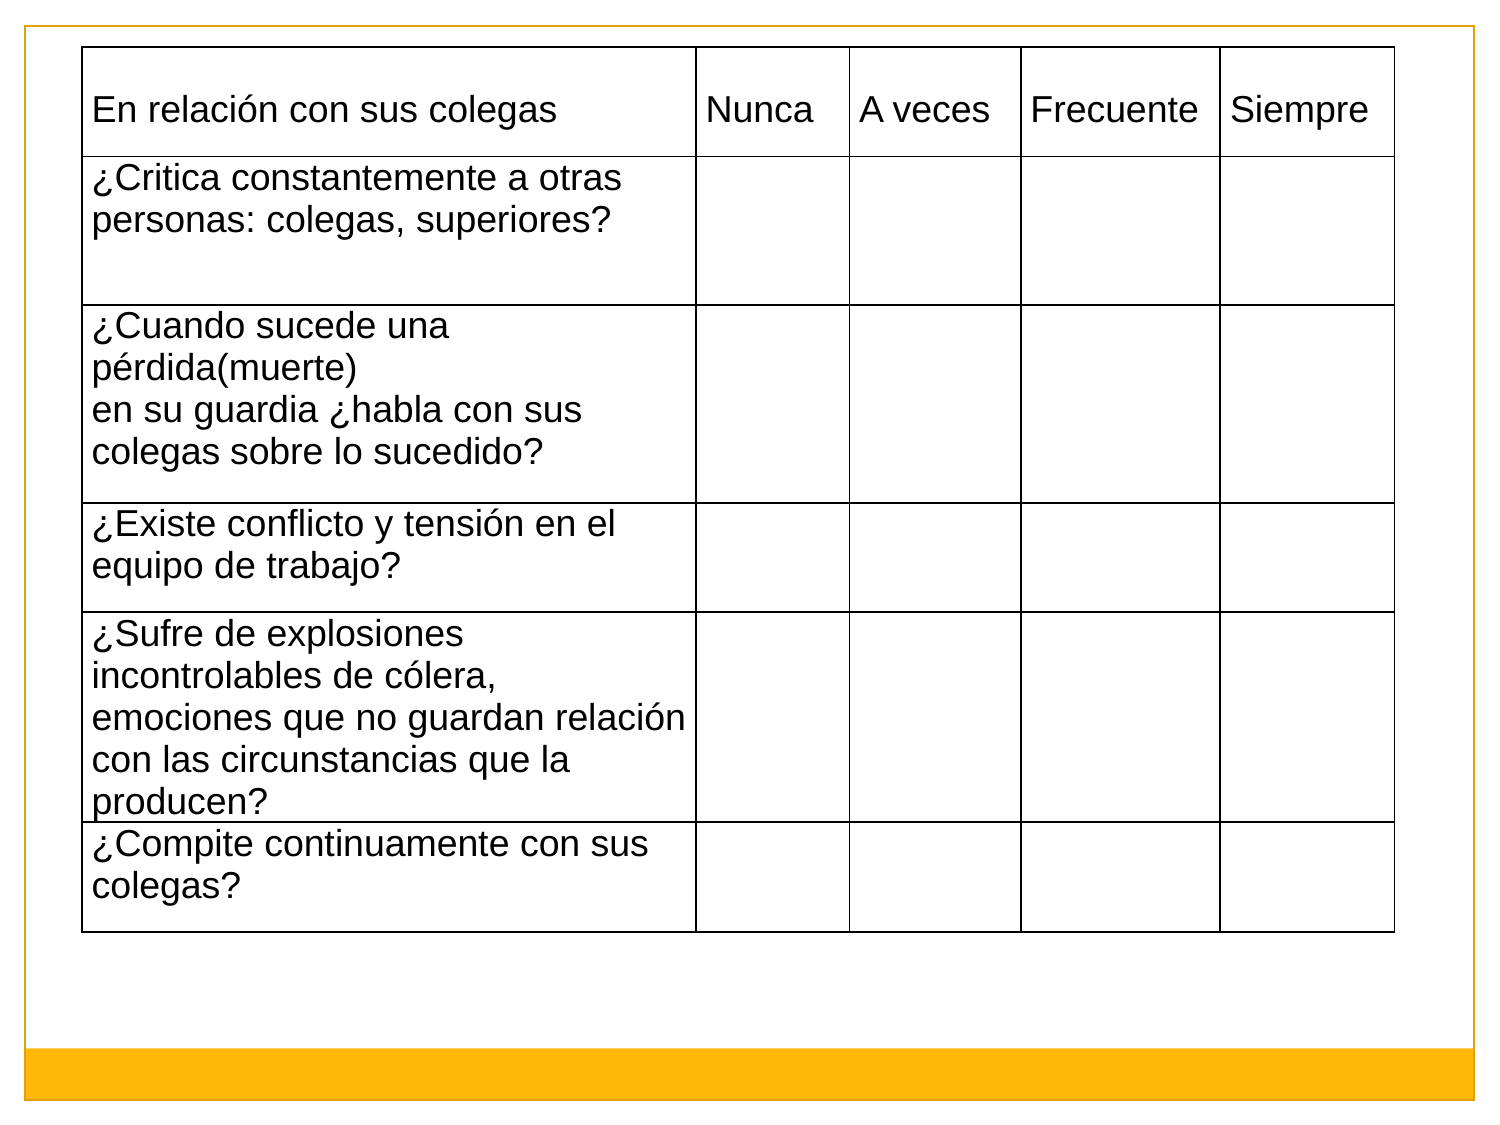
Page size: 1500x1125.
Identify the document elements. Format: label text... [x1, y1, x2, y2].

table_cell [1221, 157, 1394, 304]
table_cell [1022, 157, 1219, 304]
table_cell ¿Compite continuamente con sus colegas? [83, 823, 695, 931]
table_header A veces [850, 75, 1020, 156]
table_cell [697, 613, 849, 821]
table_cell [850, 613, 1020, 821]
table_cell [697, 823, 849, 931]
table_cell [697, 306, 849, 502]
table_cell [850, 504, 1020, 611]
table_header Siempre [1221, 75, 1394, 156]
table_header Frecuente [1022, 75, 1219, 156]
table_cell [1221, 613, 1394, 821]
table_cell ¿Sufre de explosiones incontrolables de cólera, emociones que no guardan relación con las circunstancias que la producen? [83, 613, 695, 821]
table_cell [1022, 504, 1219, 611]
text_box [0, 0, 1500, 75]
table_header Nunca [697, 75, 849, 156]
table_cell [1221, 504, 1394, 611]
table_cell [1022, 306, 1219, 502]
table_cell [1221, 306, 1394, 502]
table_cell ¿Critica constantemente a otras personas: colegas, superiores? [83, 157, 695, 304]
table_header En relación con sus colegas [83, 75, 695, 156]
table_cell [850, 157, 1020, 304]
table_cell ¿Cuando sucede una pérdida(muerte) en su guardia ¿habla con sus colegas sobre lo sucedido? [83, 306, 695, 502]
table_cell [850, 306, 1020, 502]
table_cell [1221, 823, 1394, 931]
table_cell [1022, 823, 1219, 931]
table_cell [697, 157, 849, 304]
table_cell [850, 823, 1020, 931]
table_cell [1022, 613, 1219, 821]
table_cell [697, 504, 849, 611]
table_cell ¿Existe conflicto y tensión en el equipo de trabajo? [83, 504, 695, 611]
